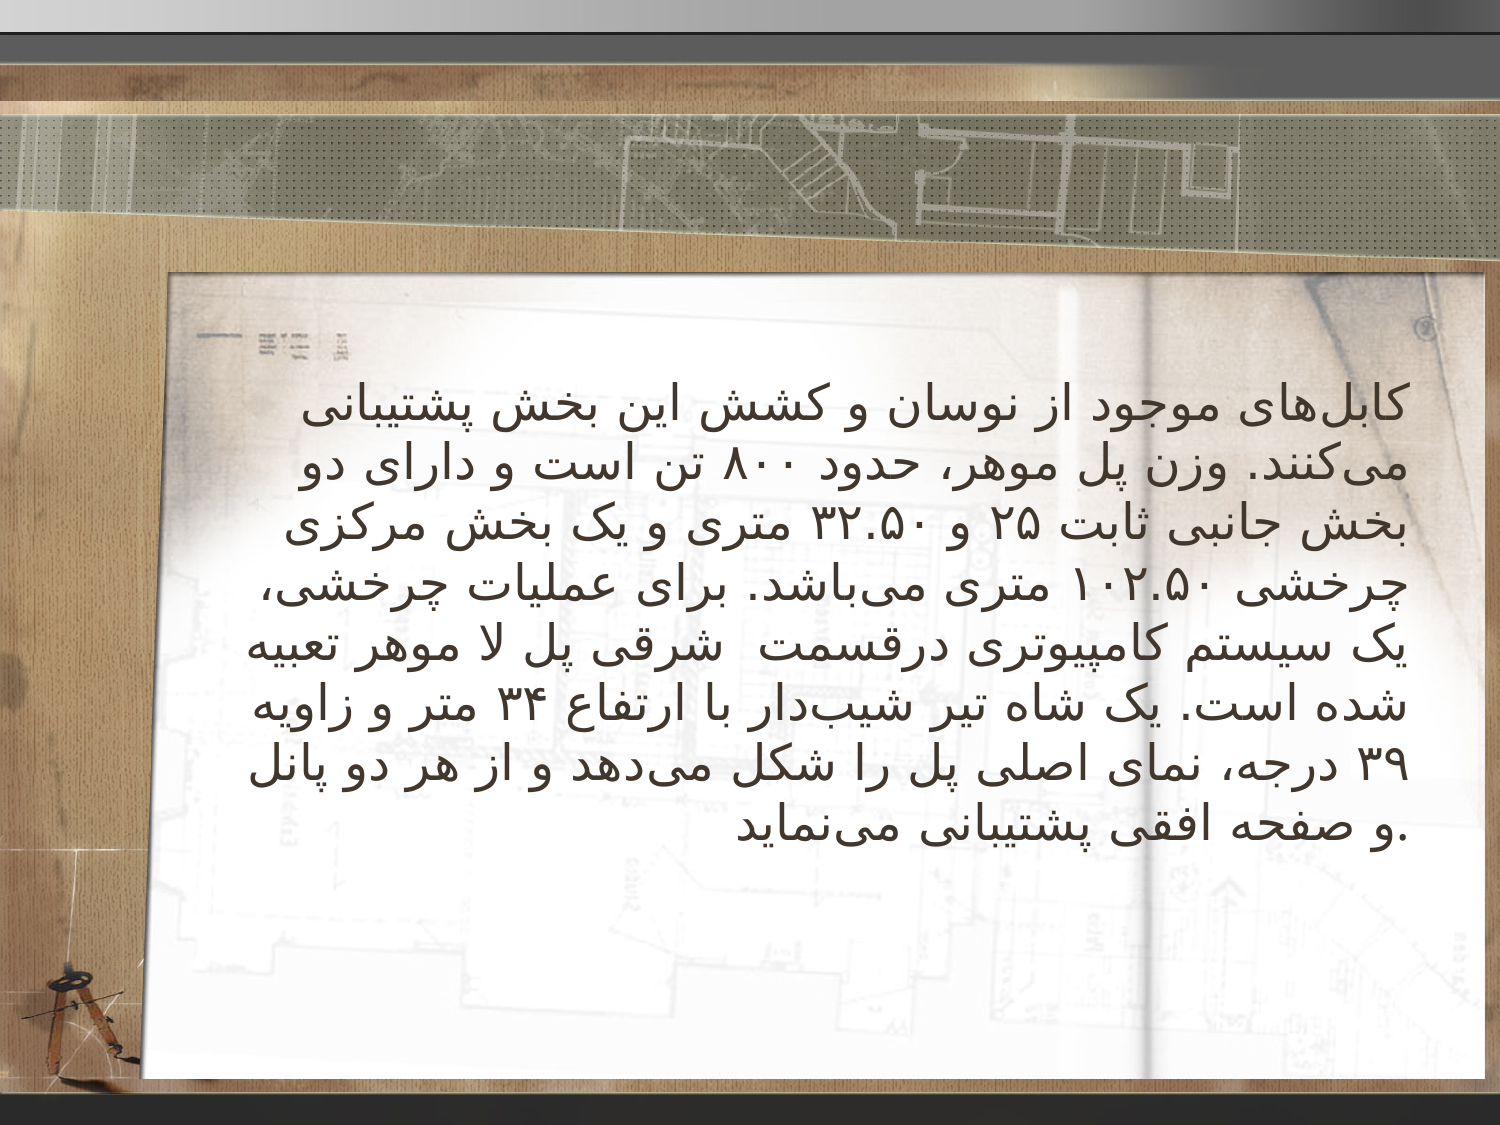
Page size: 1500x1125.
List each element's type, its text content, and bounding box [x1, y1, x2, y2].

list کابل‌های موجود از نوسان و کشش این بخش پشتیبانی می‌کنند. وزن پل موهر، حدود ۸۰۰ تن است و دارای دو بخش جانبی ثابت ۲۵ و ۳۲.۵۰ متری و یک بخش مرکزی چرخشی ۱۰۲.۵۰ متری می‌باشد. برای عملیات چرخشی، یک سیستم کامپیوتری درقسمت شرقی پل لا موهر تعبیه شده است. یک شاه تیر شیب‌دار با ارتفاع ۳۴ متر و زاویه ۳۹ درجه، نمای اصلی پل را شکل می‌دهد و از هر دو پانل و صفحه افقی پشتیبانی می‌نماید. [212, 362, 1425, 1093]
picture [0, 0, 1500, 1125]
